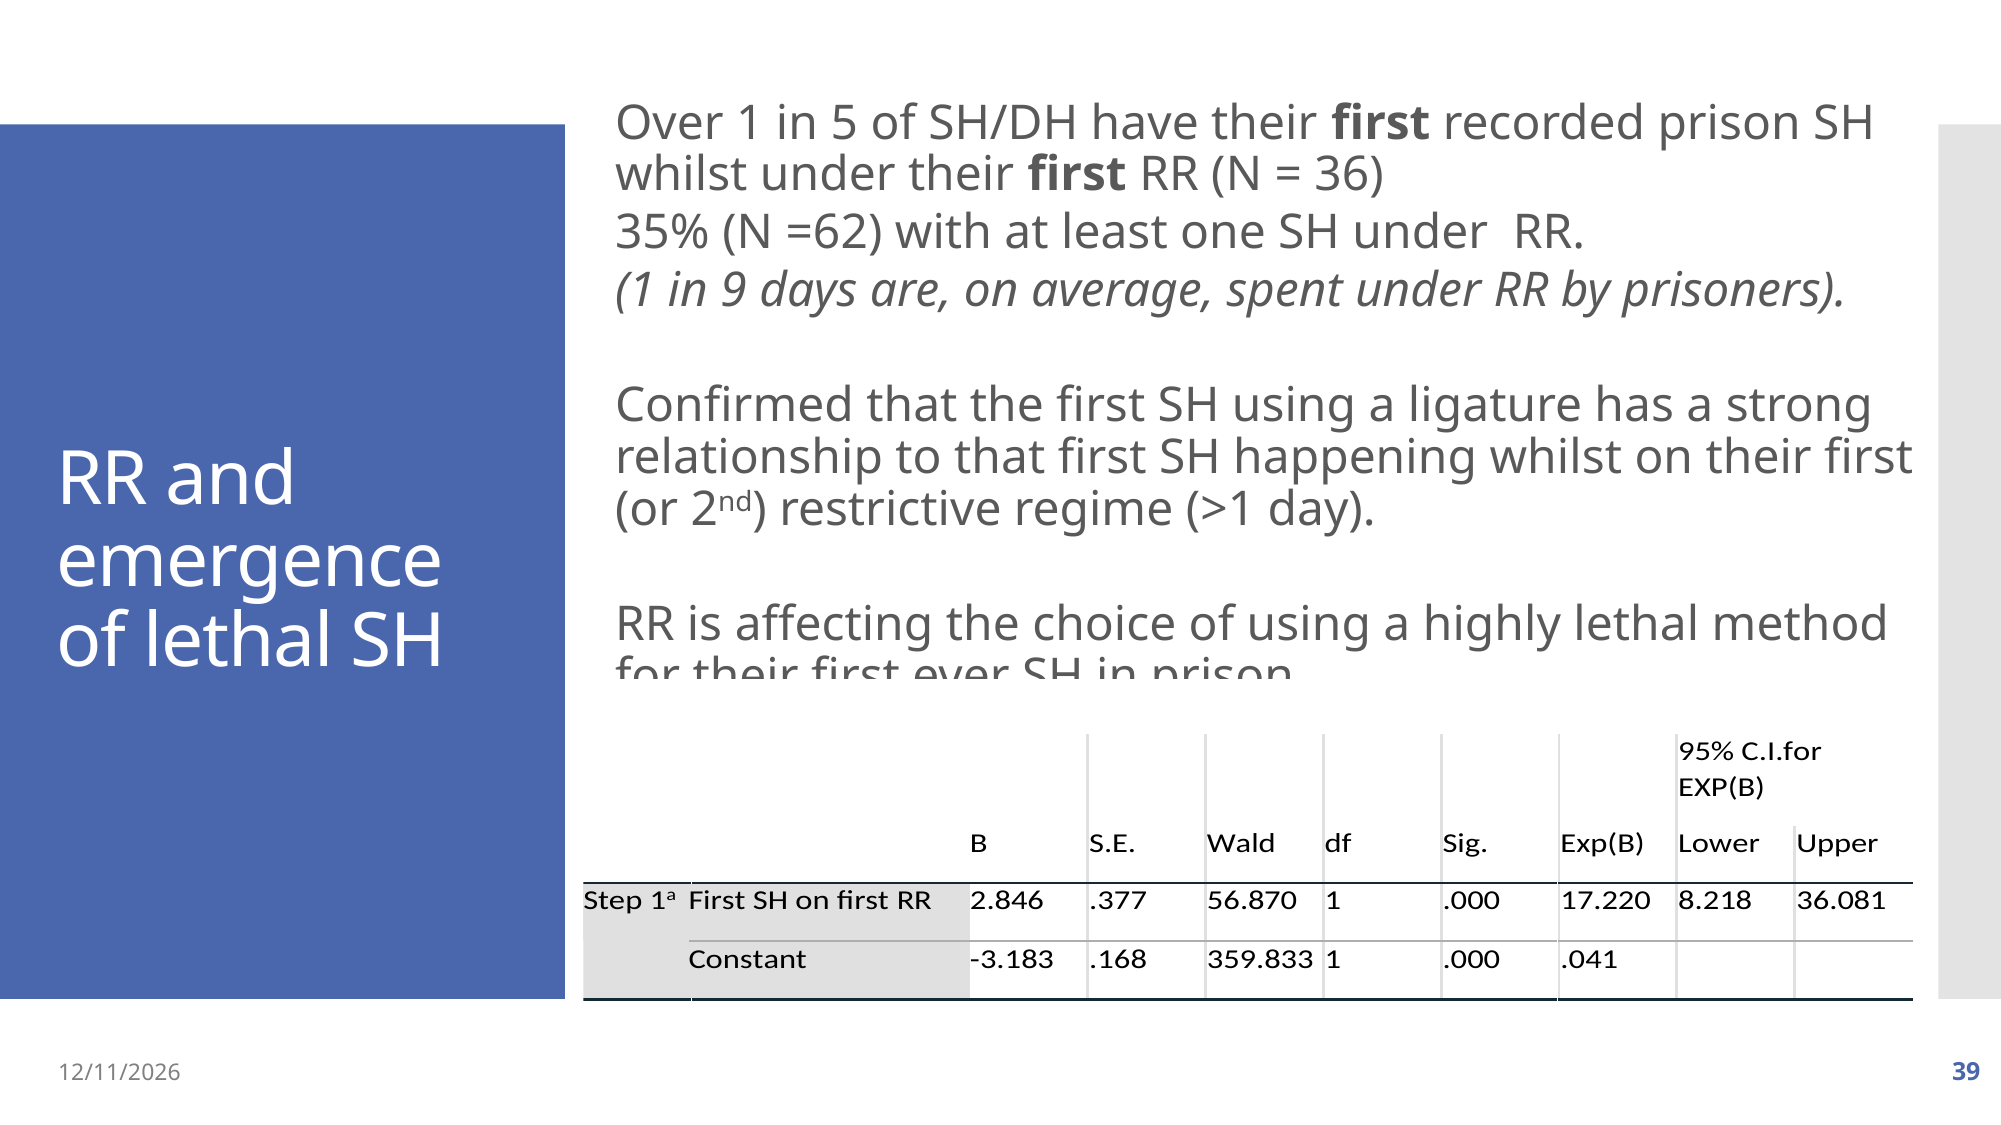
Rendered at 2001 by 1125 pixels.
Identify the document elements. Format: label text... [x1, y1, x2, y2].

slide_number 39 [1915, 1042, 1996, 1103]
list Over 1 in 5 of SH/DH have their first recorded prison SH whilst under their first RR (N = 36) 35% (N =62) with at least one SH under RR. (1 in 9 days are, on average, spent under RR by prisoners). Confirmed that the first SH using a ligature has a strong relationship to that first SH happening whilst on their first (or 2nd) restrictive regime (>1 day). RR is affecting the choice of using a highly lethal method for their first ever SH in prison [600, 55, 1959, 731]
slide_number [43, 1042, 493, 1103]
title RR and emergence of lethal SH [41, 184, 525, 940]
picture [583, 678, 1915, 1113]
